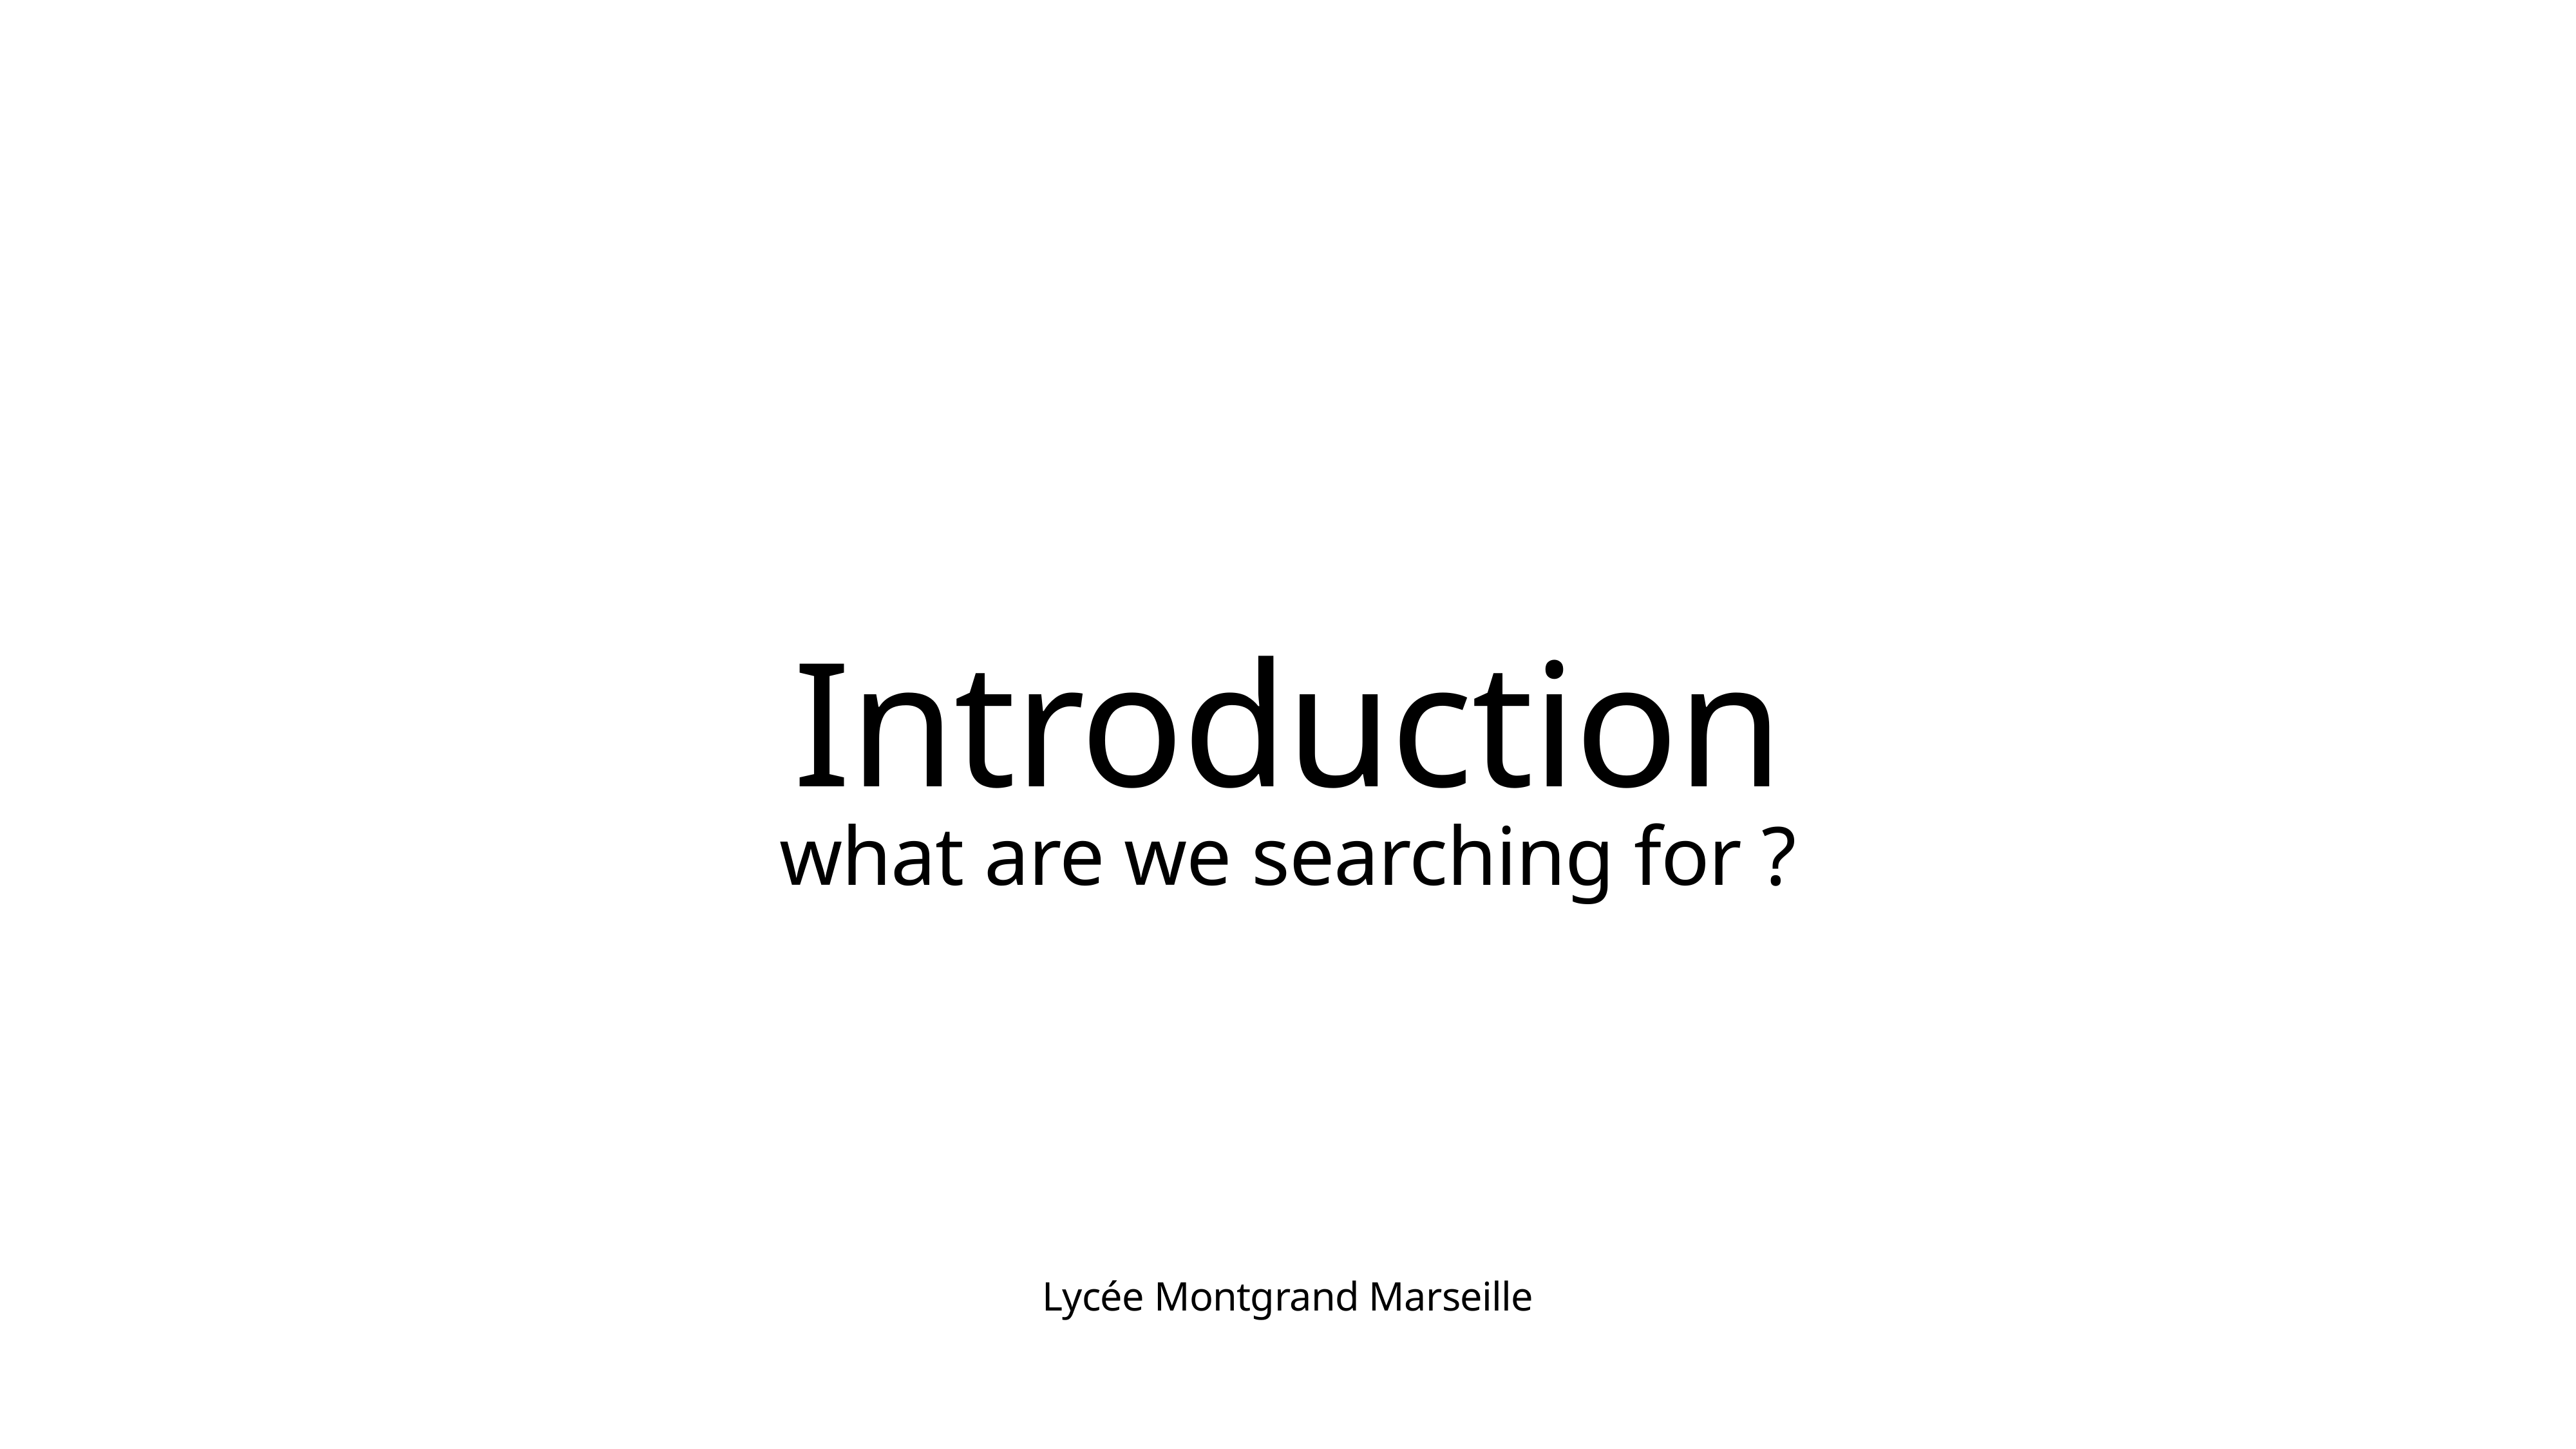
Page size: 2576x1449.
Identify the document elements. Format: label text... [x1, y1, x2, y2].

subtitle what are we searching for ? [128, 799, 2448, 1038]
list Lycée Montgrand Marseille [128, 1265, 2448, 1331]
title Introduction [128, 374, 2448, 799]
